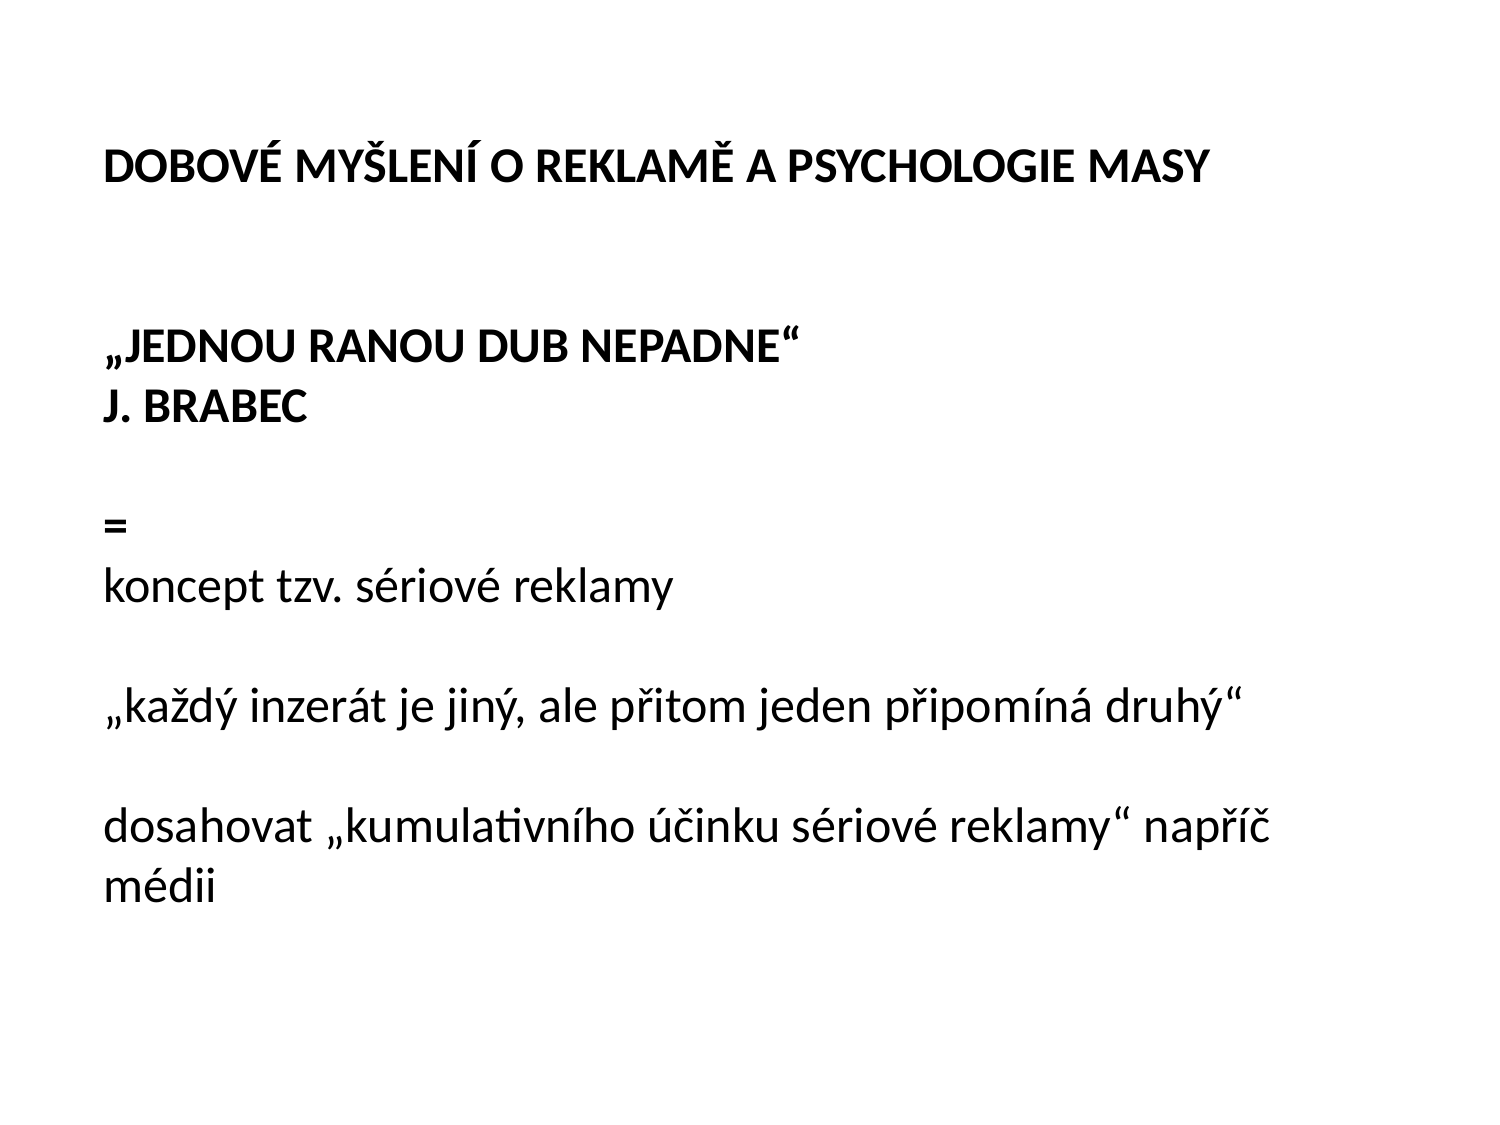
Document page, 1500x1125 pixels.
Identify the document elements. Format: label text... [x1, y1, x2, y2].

text_box DOBOVÉ MYŠLENÍ O REKLAMĚ A PSYCHOLOGIE MASY „JEDNOU RANOU DUB NEPADNE“ J. BRABEC = koncept tzv. sériové reklamy „každý inzerát je jiný, ale přitom jeden připomíná druhý“ dosahovat „kumulativního účinku sériové reklamy“ napříč médii [88, 125, 1365, 921]
